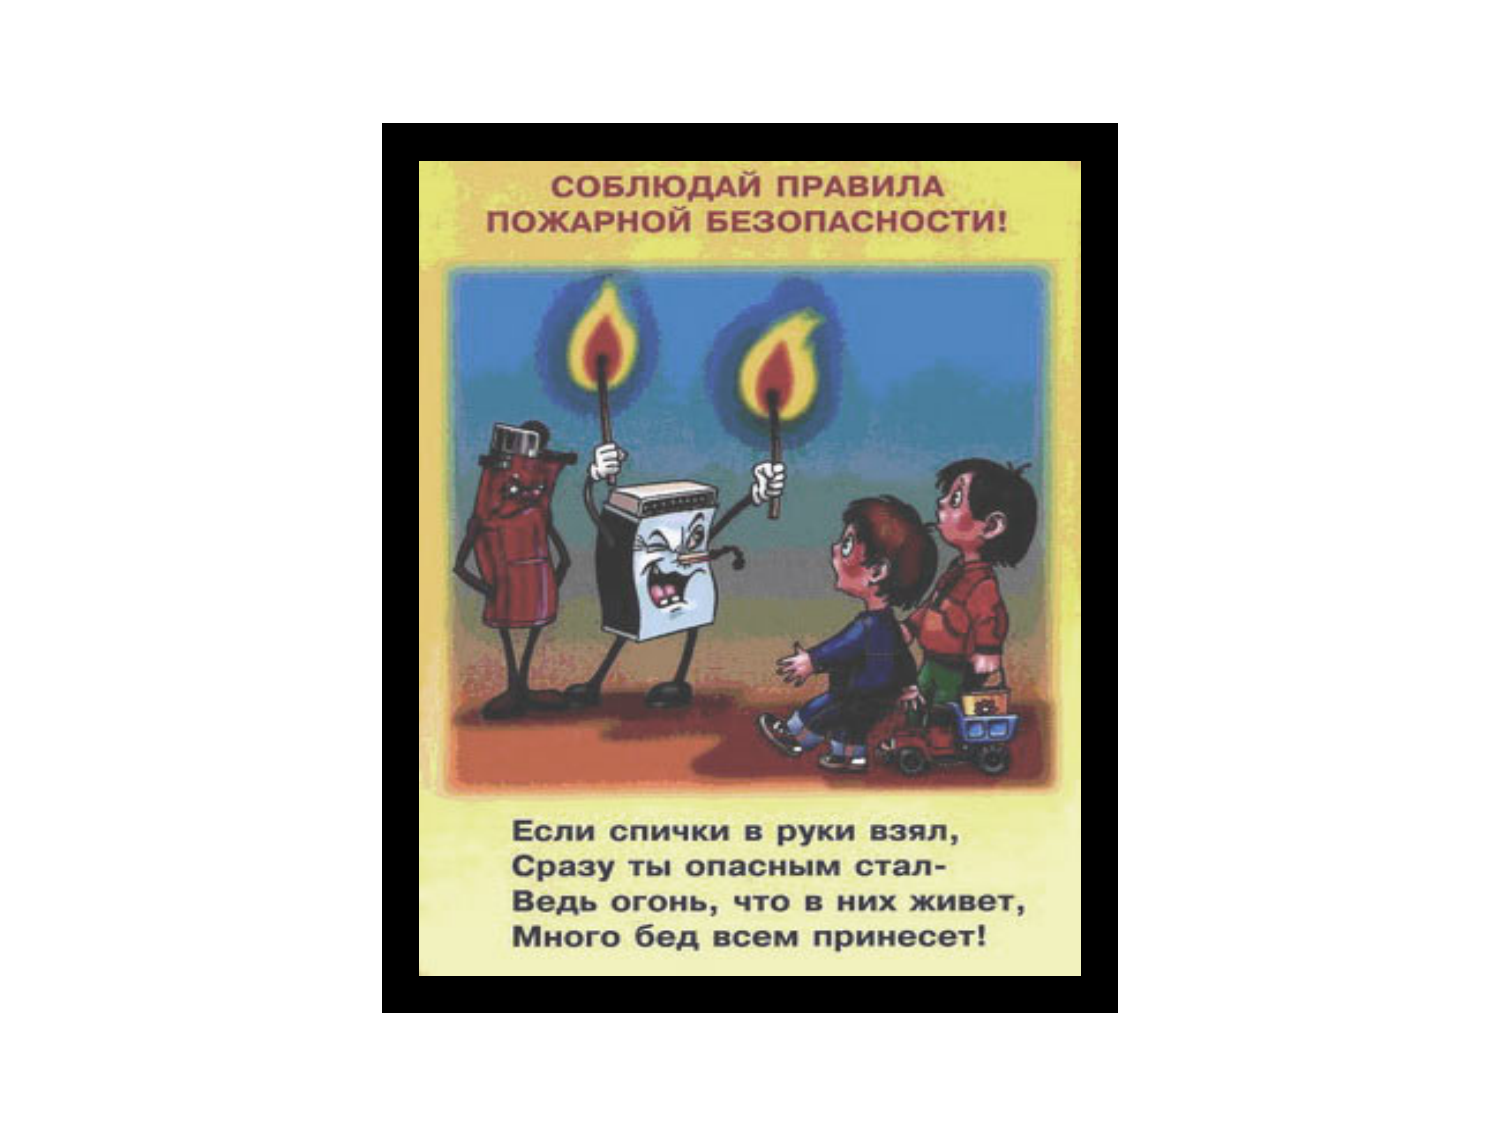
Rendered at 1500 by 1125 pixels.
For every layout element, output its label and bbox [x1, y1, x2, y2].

picture [418, 160, 1081, 977]
